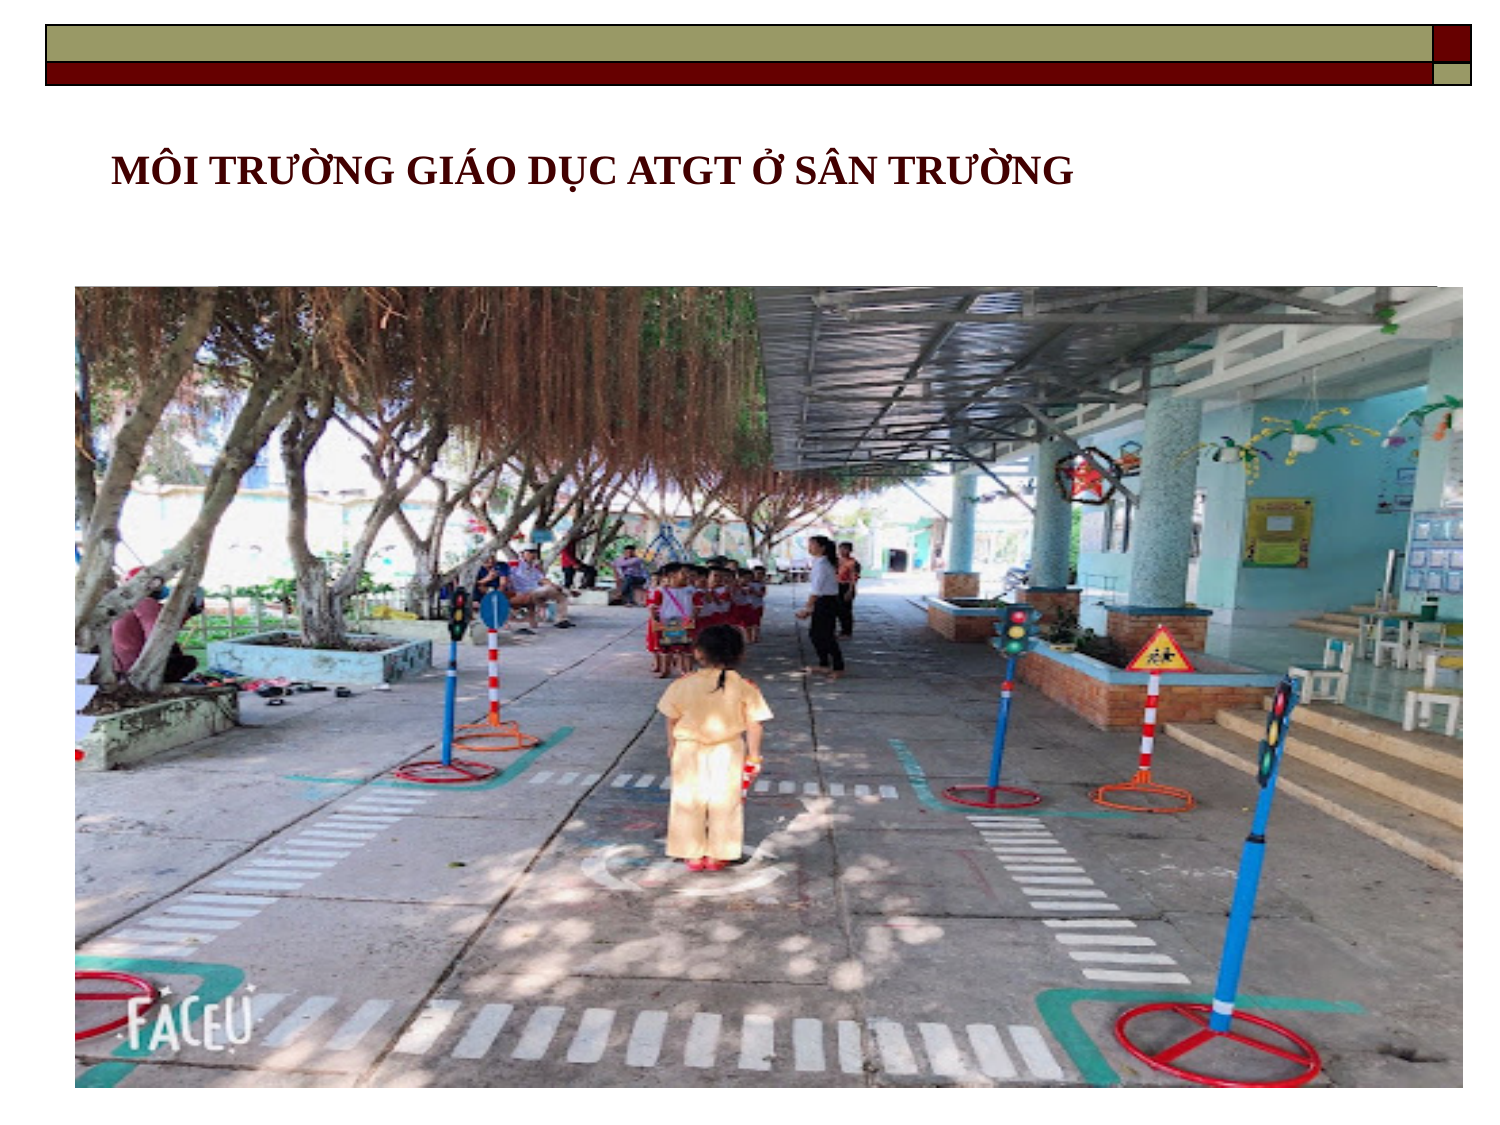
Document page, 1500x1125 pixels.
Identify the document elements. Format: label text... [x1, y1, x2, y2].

picture [74, 287, 1463, 1088]
title MÔI TRƯỜNG GIÁO DỤC ATGT Ở SÂN TRƯỜNG [74, 124, 1426, 201]
